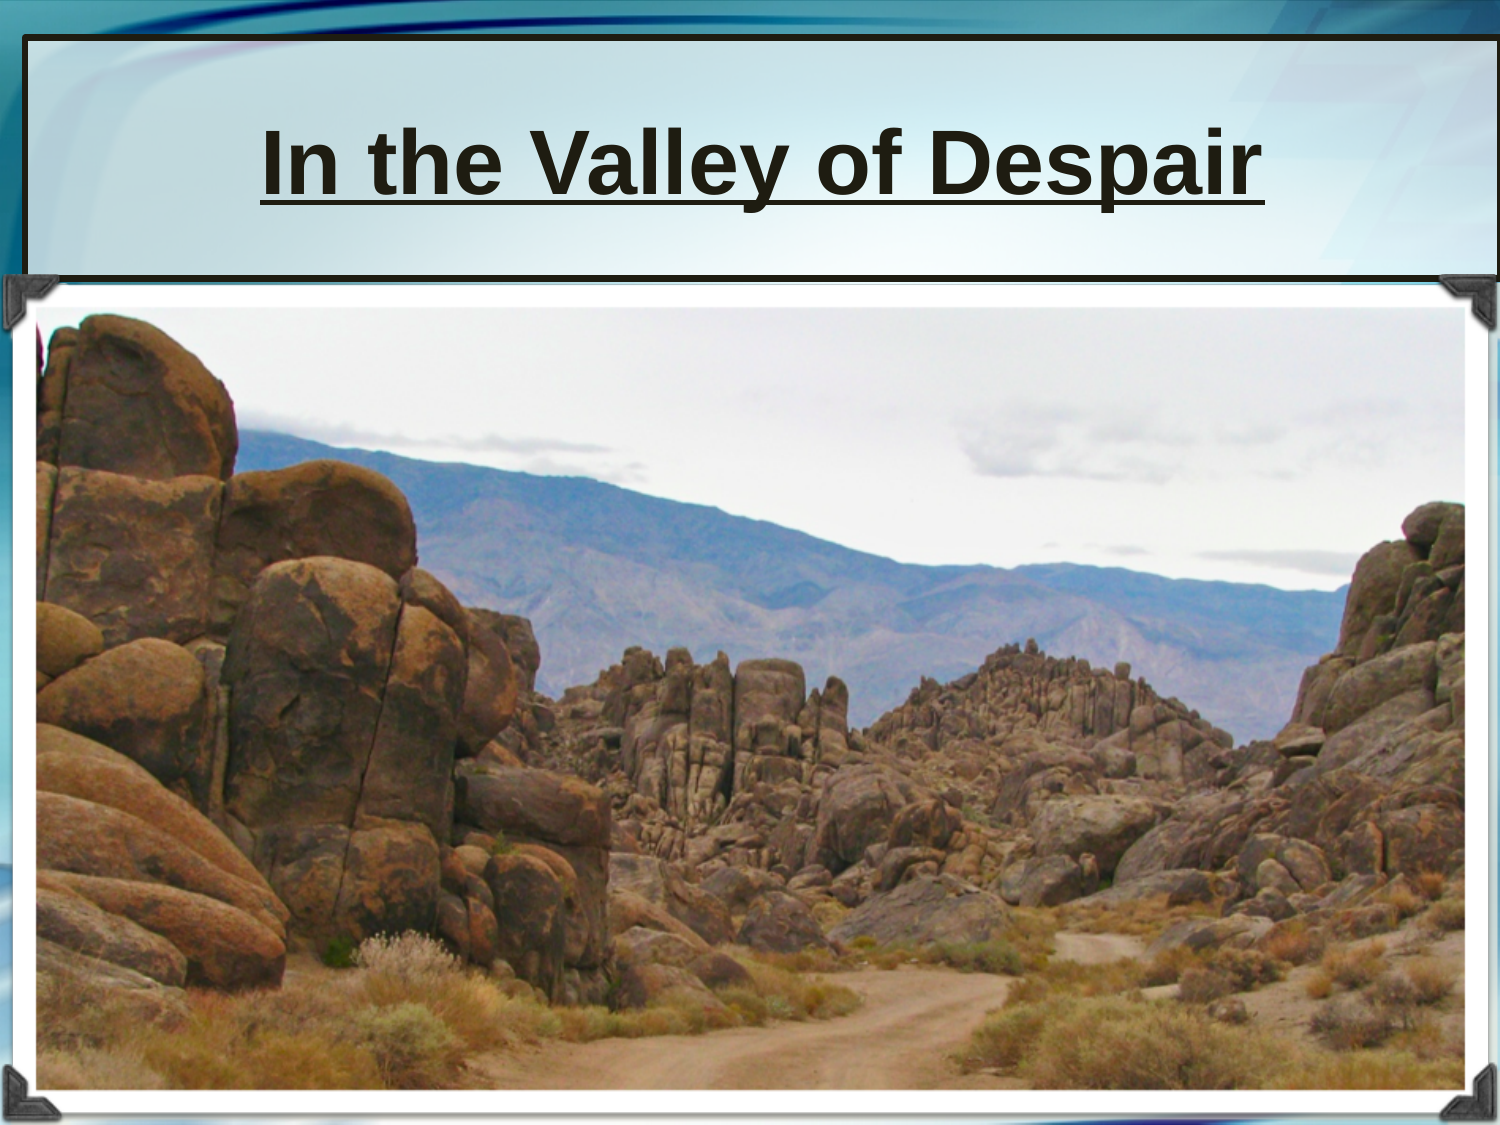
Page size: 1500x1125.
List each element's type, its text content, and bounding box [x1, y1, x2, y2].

picture [0, 0, 1500, 1125]
title In the Valley of Despair [24, 37, 1500, 274]
